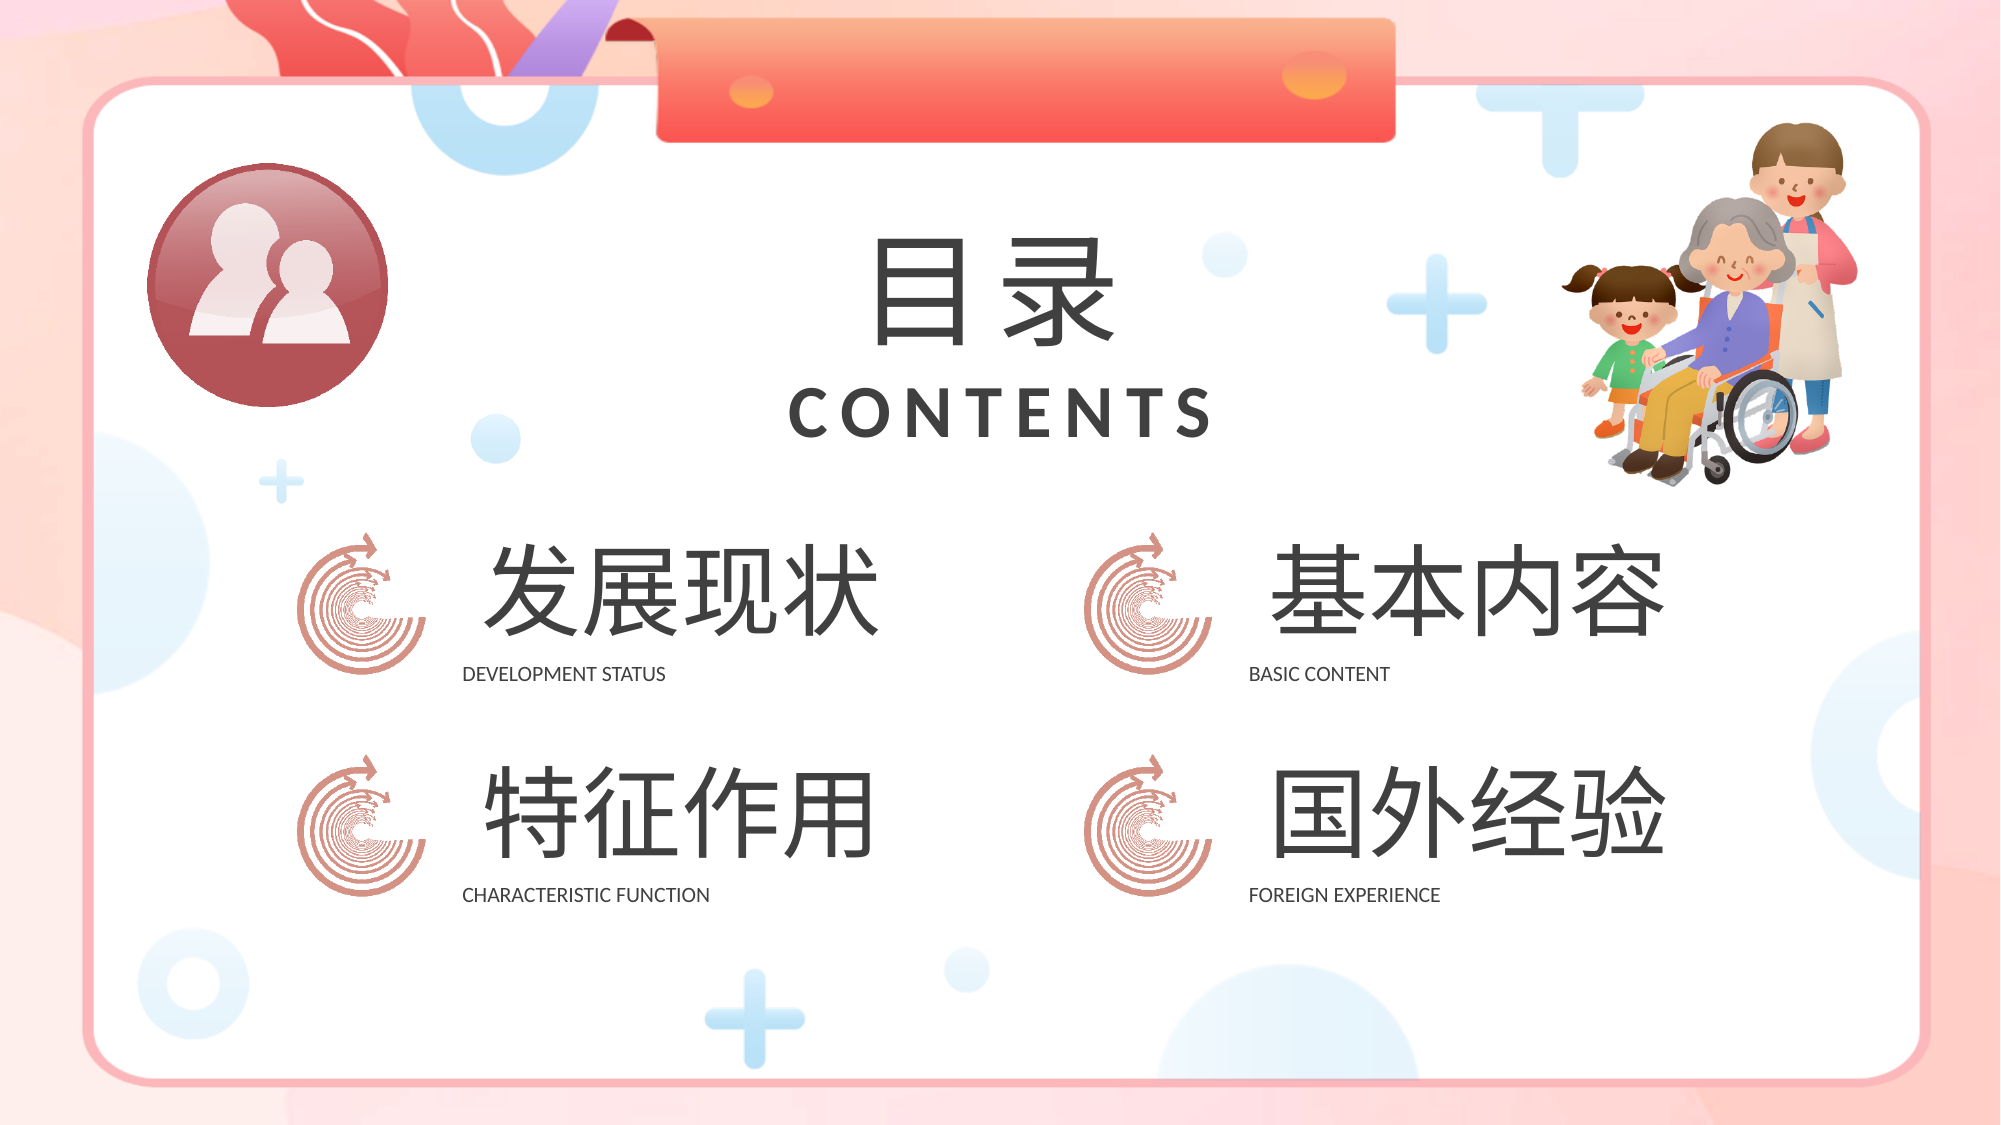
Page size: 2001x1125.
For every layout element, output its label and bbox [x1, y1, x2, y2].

picture [0, 0, 2001, 1125]
text_box [276, 530, 1724, 916]
text_box [735, 204, 1265, 462]
